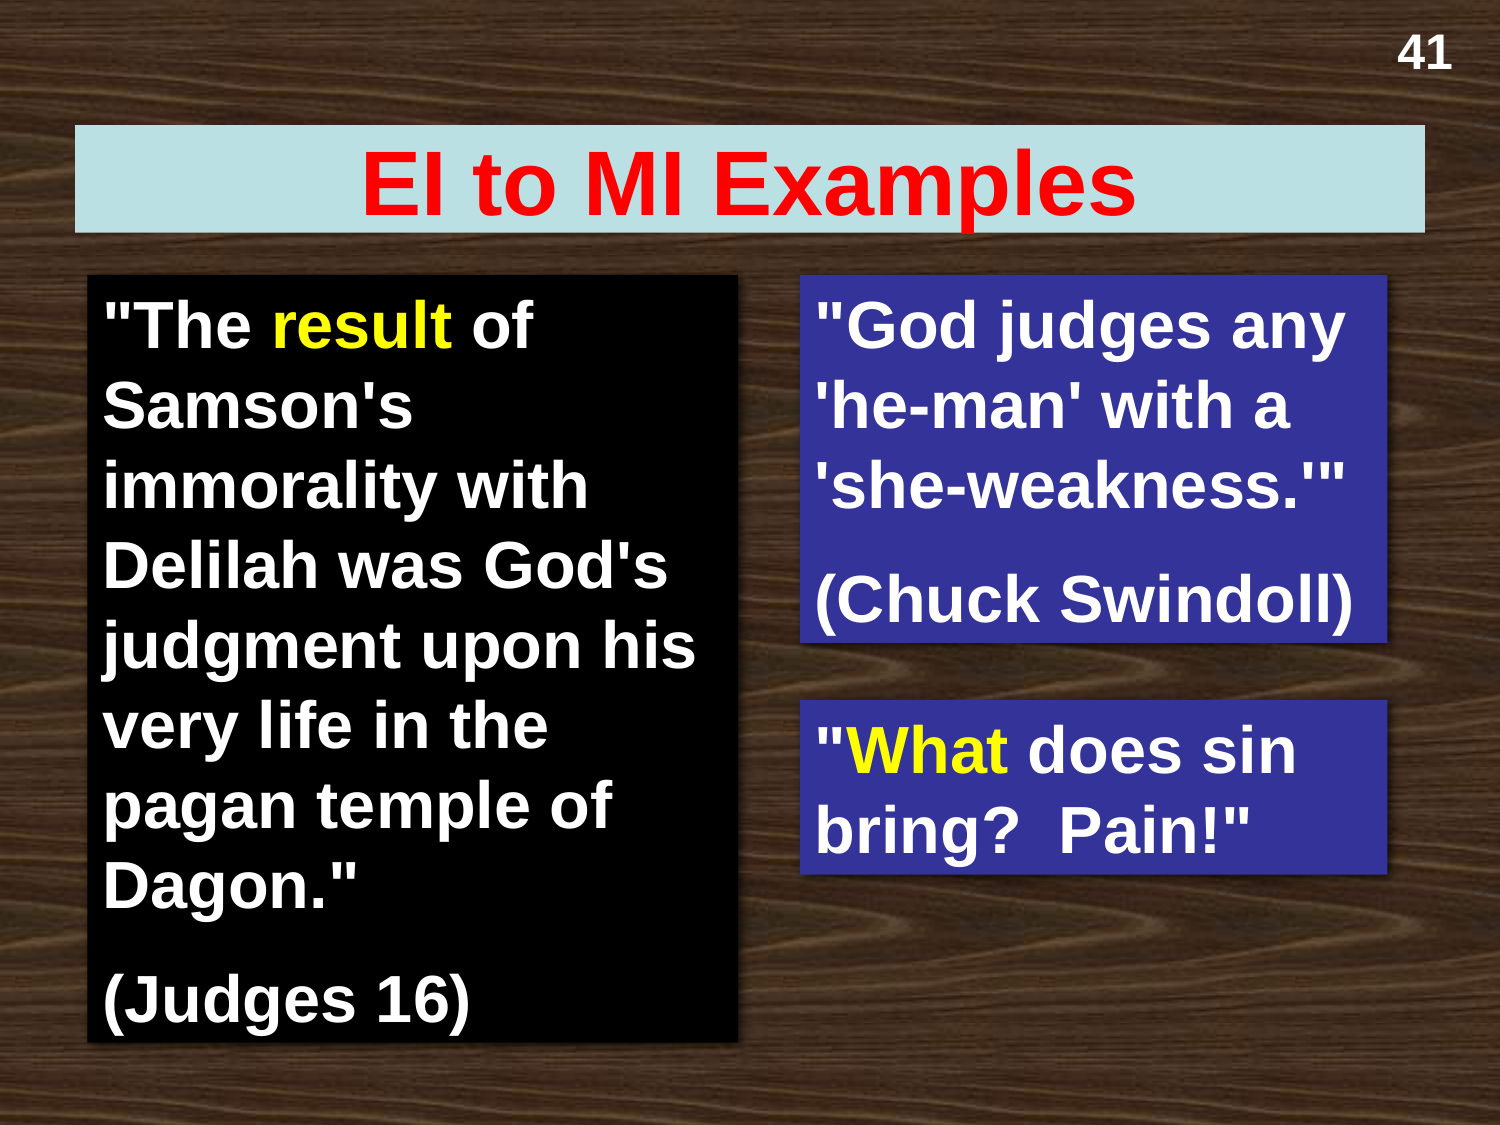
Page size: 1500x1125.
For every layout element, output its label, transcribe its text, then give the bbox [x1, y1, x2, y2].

text_box "What does sin bring? Pain!" [799, 699, 1388, 875]
text_box 41 [1362, 12, 1488, 88]
text_box "The result of Samson's immorality with Delilah was God's judgment upon his very life in the pagan temple of Dagon." (Judges 16) [87, 274, 739, 1043]
title EI to MI Examples [75, 125, 1425, 233]
picture [0, 0, 1500, 1125]
text_box "God judges any 'he-man' with a 'she-weakness.'" (Chuck Swindoll) [799, 274, 1388, 643]
